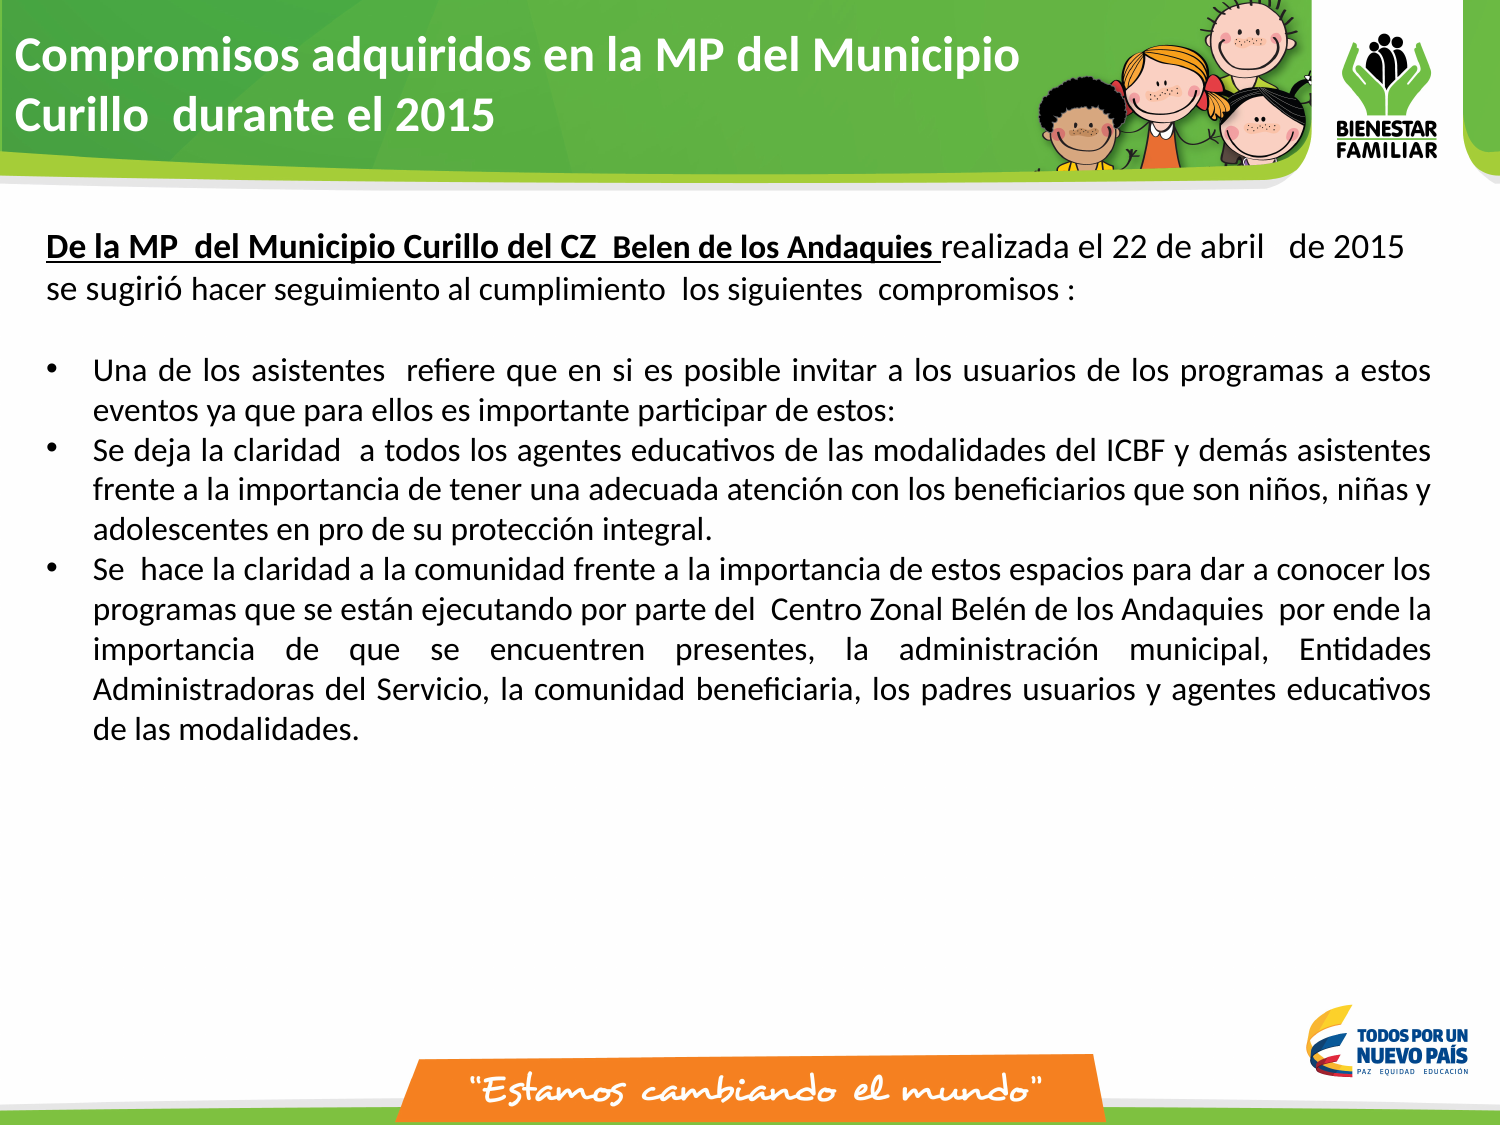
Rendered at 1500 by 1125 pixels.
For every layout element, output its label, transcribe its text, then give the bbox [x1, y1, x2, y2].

text_box Compromisos adquiridos en la MP del Municipio Curillo durante el 2015 [0, 14, 1156, 149]
text_box De la MP del Municipio Curillo del CZ Belen de los Andaquies realizada el 22 de abril de 2015 se sugirió hacer seguimiento al cumplimiento los siguientes compromisos : Una de los asistentes refiere que en si es posible invitar a los usuarios de los programas a estos eventos ya que para ellos es importante participar de estos: Se deja la claridad a todos los agentes educativos de las modalidades del ICBF y demás asistentes frente a la importancia de tener una adecuada atención con los beneficiarios que son niños, niñas y adolescentes en pro de su protección integral. Se hace la claridad a la comunidad frente a la importancia de estos espacios para dar a conocer los programas que se están ejecutando por parte del Centro Zonal Belén de los Andaquies por ende la importancia de que se encuentren presentes, la administración municipal, Entidades Administradoras del Servicio, la comunidad beneficiaria, los padres usuarios y agentes educativos de las modalidades. [31, 215, 1449, 797]
picture [0, 0, 1500, 1125]
